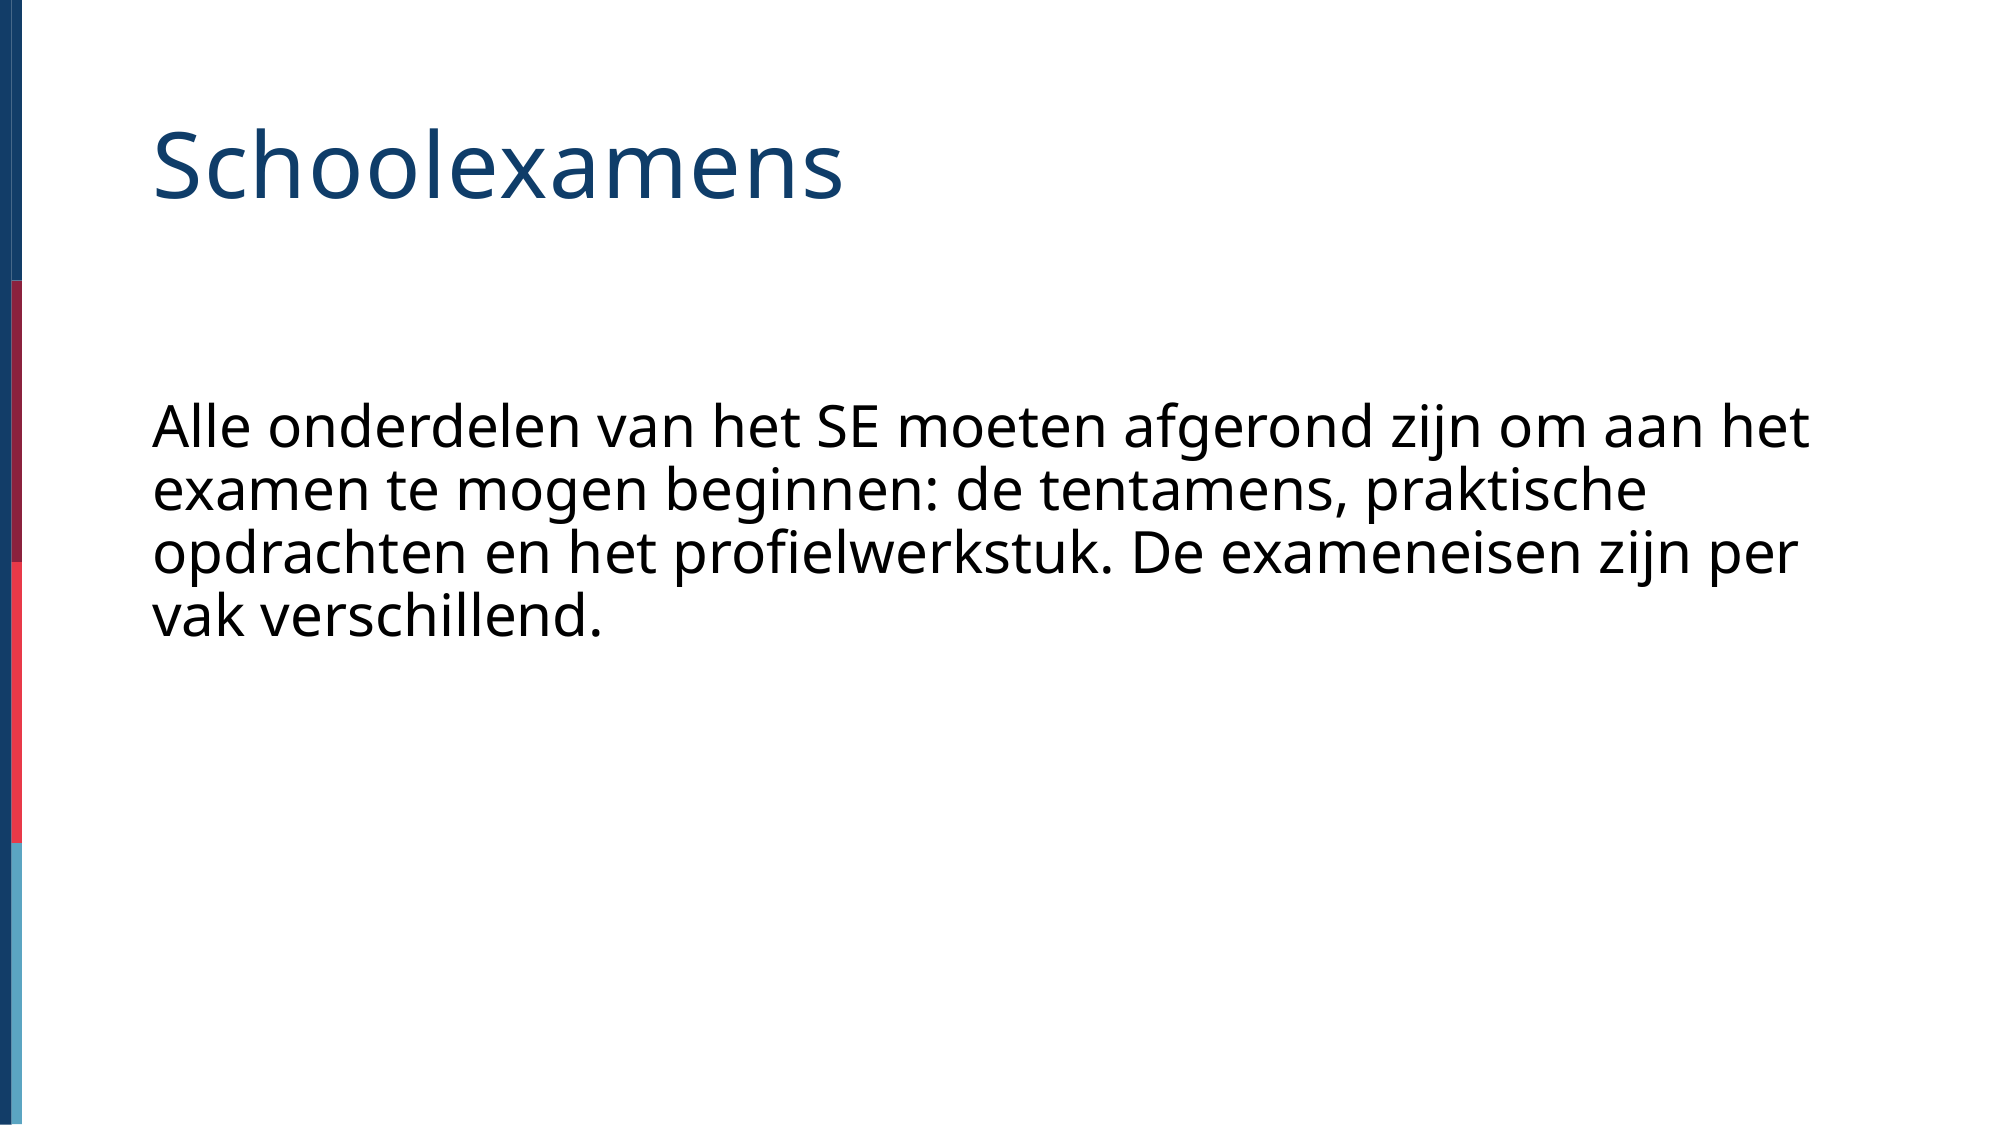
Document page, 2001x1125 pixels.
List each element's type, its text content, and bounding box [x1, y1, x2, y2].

title Schoolexamens [137, 59, 1863, 278]
list Alle onderdelen van het SE moeten afgerond zijn om aan het examen te mogen beginnen: de tentamens, praktische opdrachten en het profielwerkstuk. De exameneisen zijn per vak verschillend. [137, 299, 1863, 1014]
